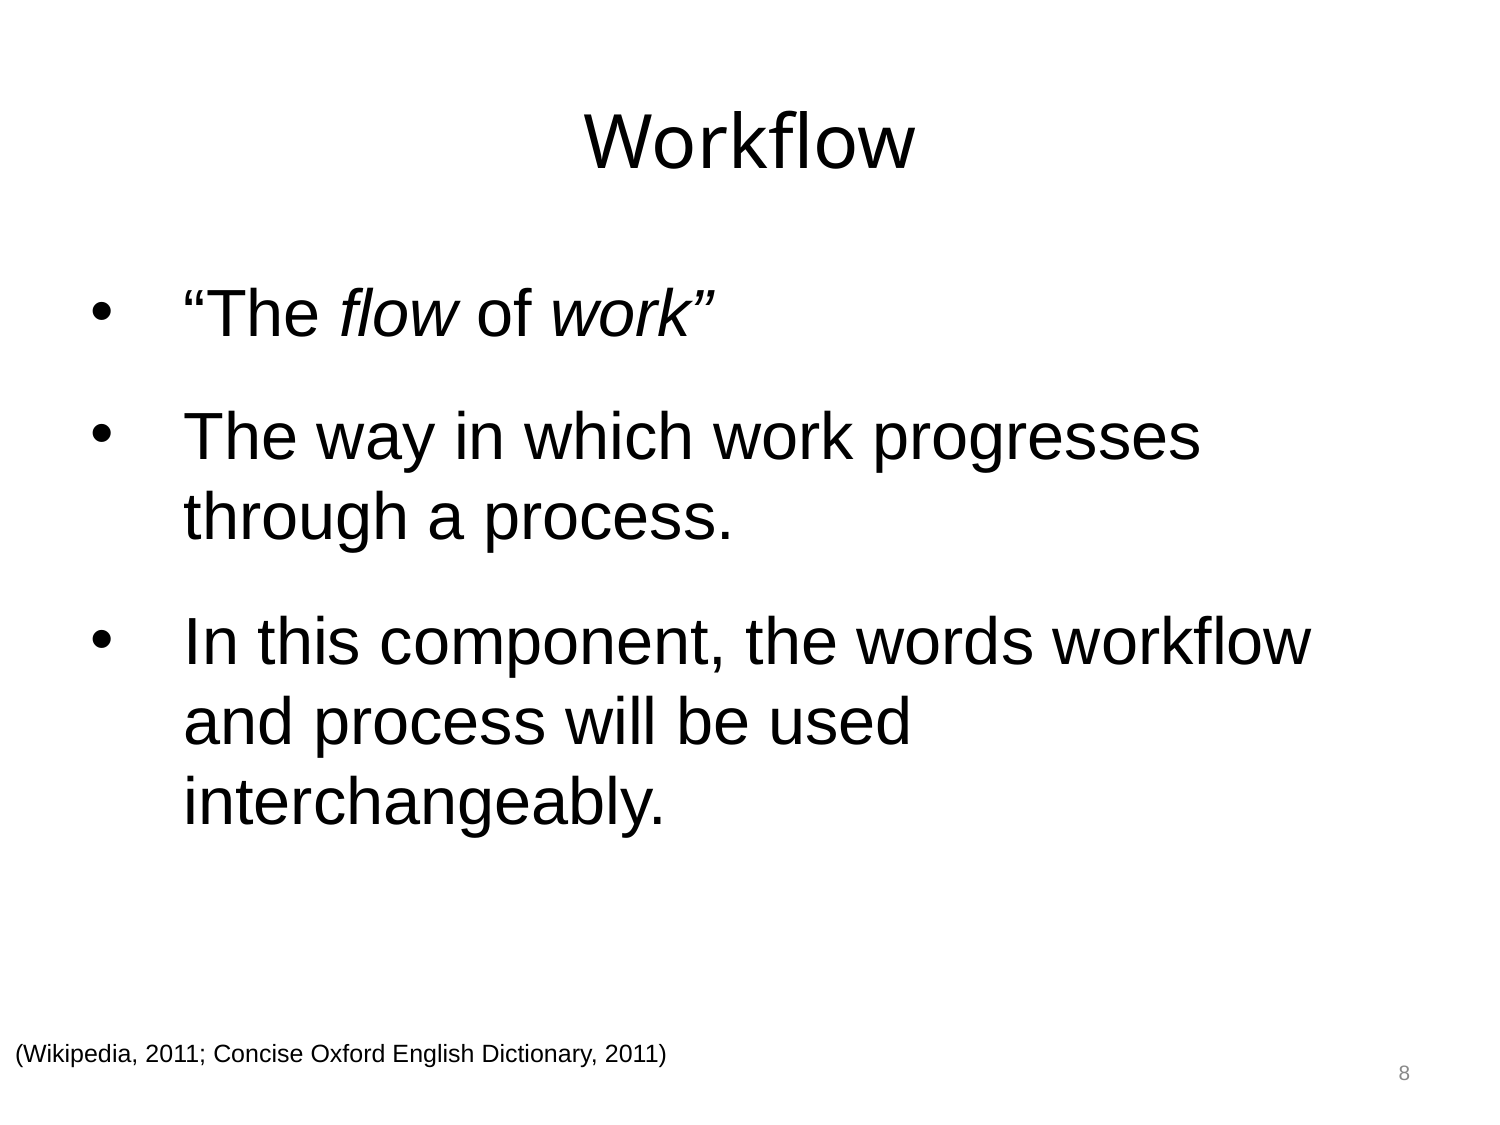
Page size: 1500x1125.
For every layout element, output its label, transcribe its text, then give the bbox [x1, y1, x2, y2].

slide_number 8 [1341, 1027, 1425, 1118]
list “The flow of work” The way in which work progresses through a process. In this component, the words workflow and process will be used interchangeably. [75, 262, 1425, 1013]
title Workflow [75, 45, 1425, 233]
list (Wikipedia, 2011; Concise Oxford English Dictionary, 2011) [0, 1029, 1267, 1118]
